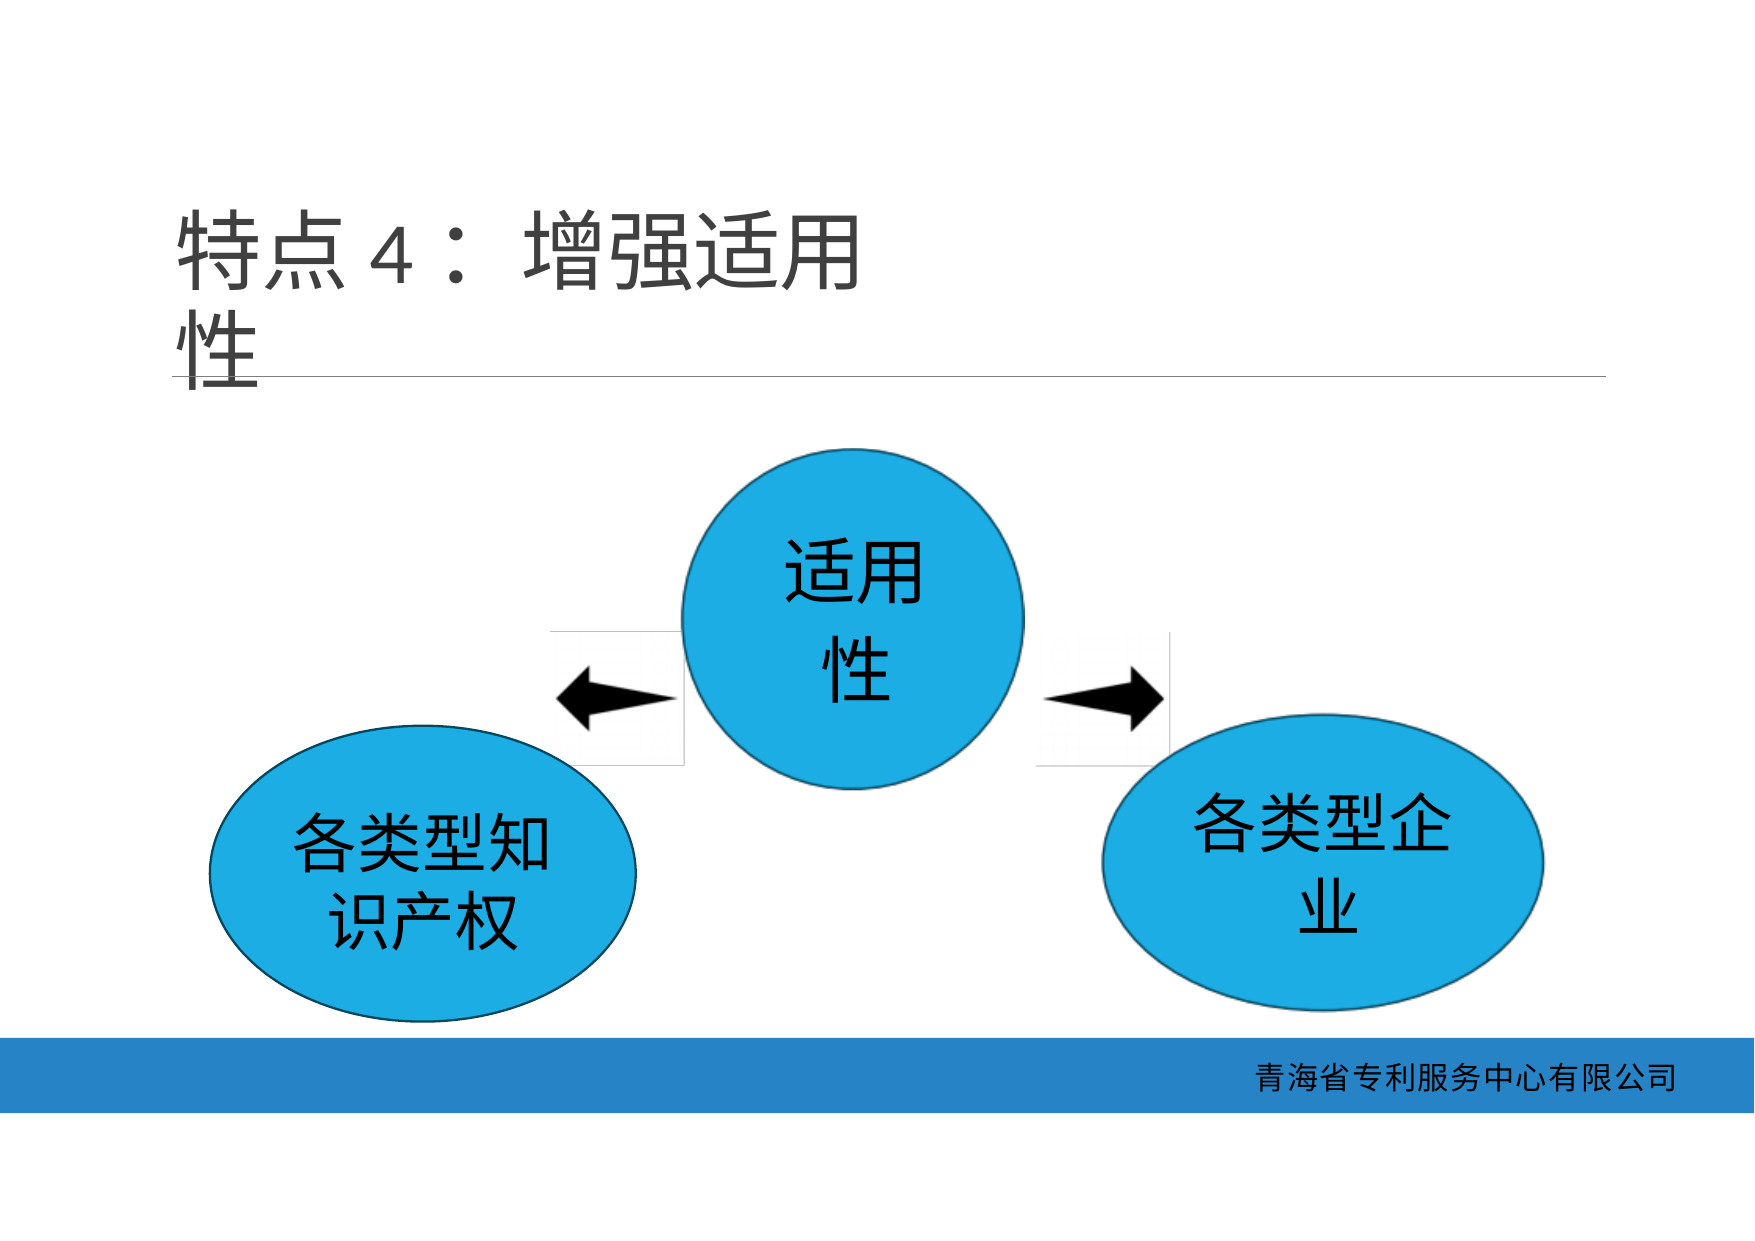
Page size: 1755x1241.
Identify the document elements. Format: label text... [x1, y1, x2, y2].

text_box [208, 724, 637, 1023]
text_box 青海省专利服务中心有限公司 [0, 1037, 1755, 1114]
text_box 特点4：增强适用性 [172, 201, 909, 306]
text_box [1036, 632, 1546, 1013]
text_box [550, 448, 1025, 792]
